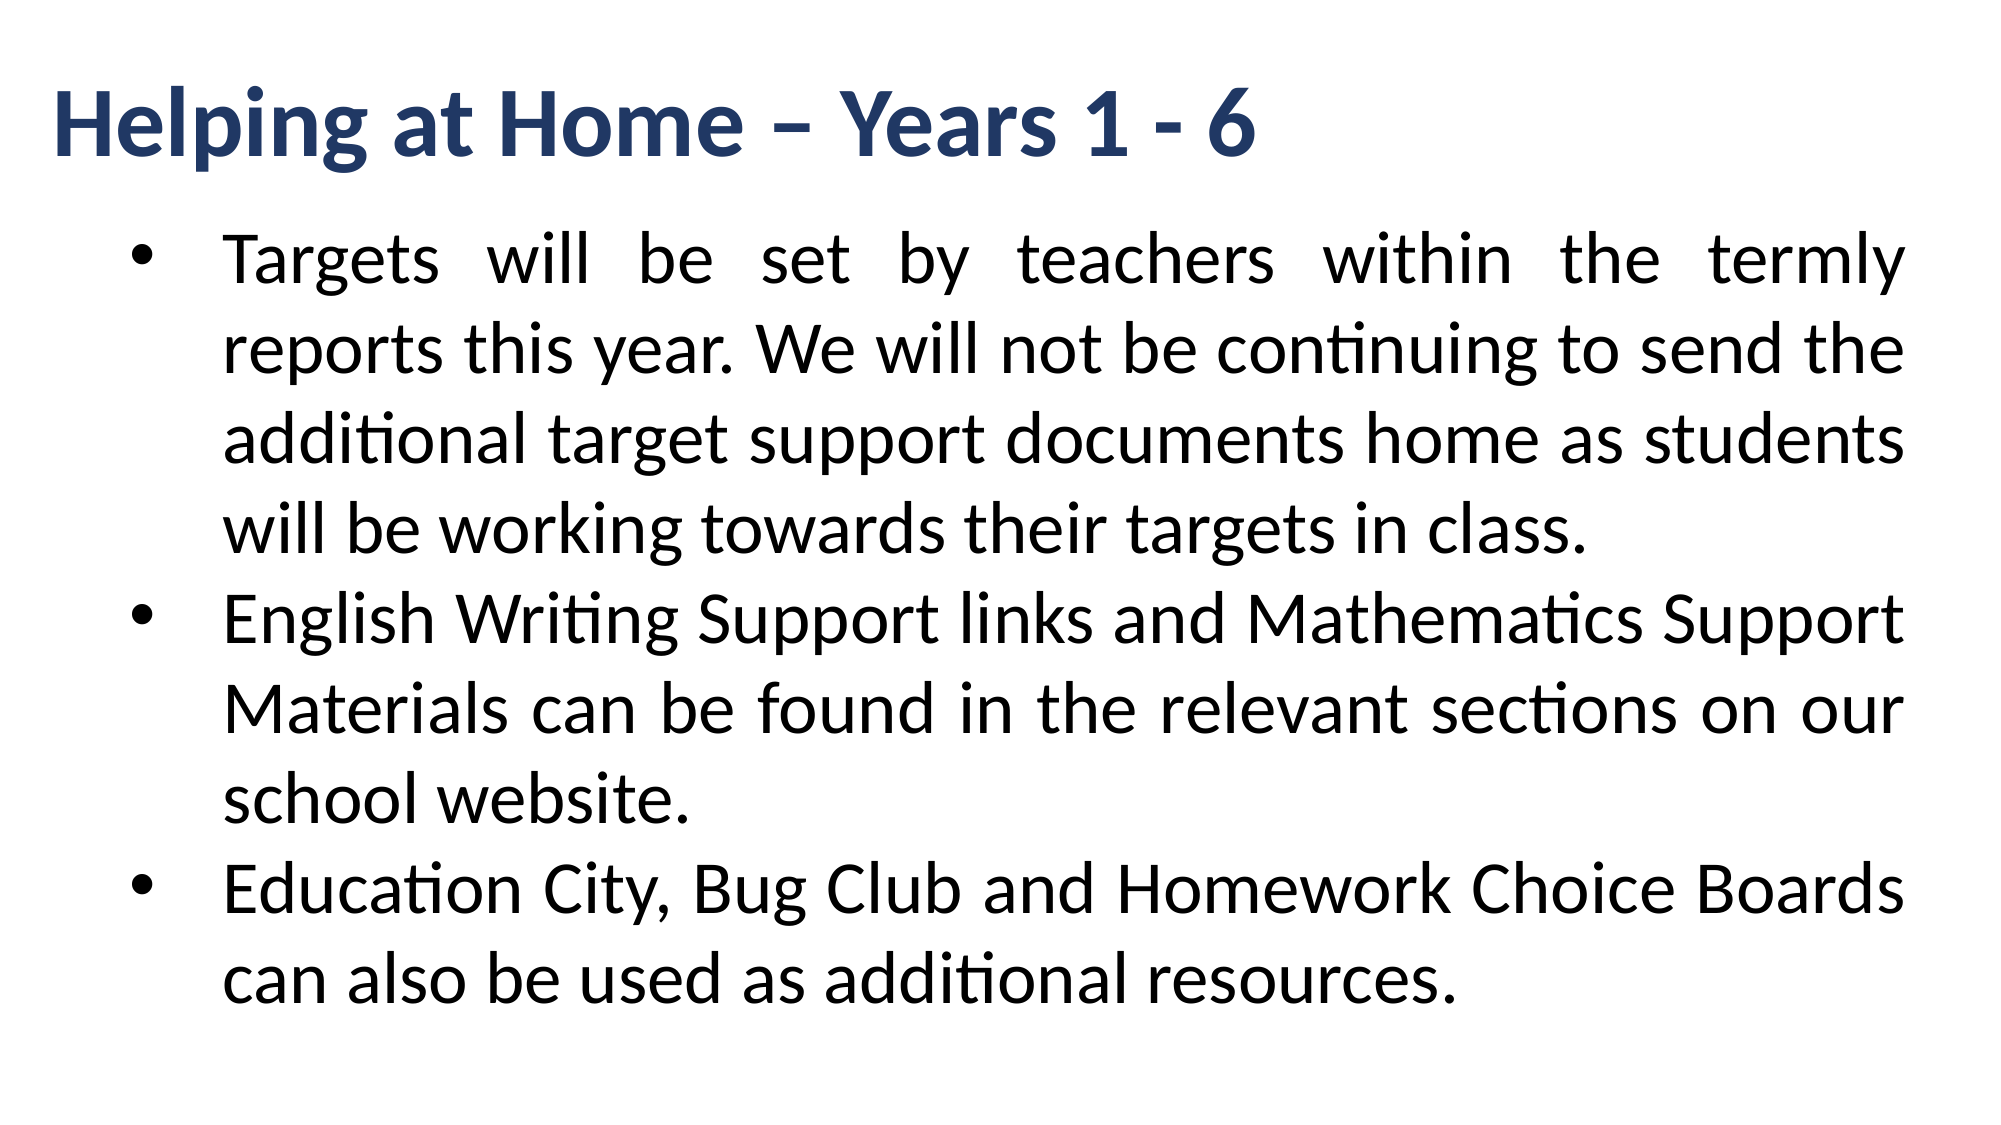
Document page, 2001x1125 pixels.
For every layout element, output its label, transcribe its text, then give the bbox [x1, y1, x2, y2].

title Helping at Home – Years 1 - 6 [37, 52, 1846, 186]
text_box Targets will be set by teachers within the termly reports this year. We will not be continuing to send the additional target support documents home as students will be working towards their targets in class. English Writing Support links and Mathematics Support Materials can be found in the relevant sections on our school website. Education City, Bug Club and Homework Choice Boards can also be used as additional resources. [114, 201, 1923, 1116]
